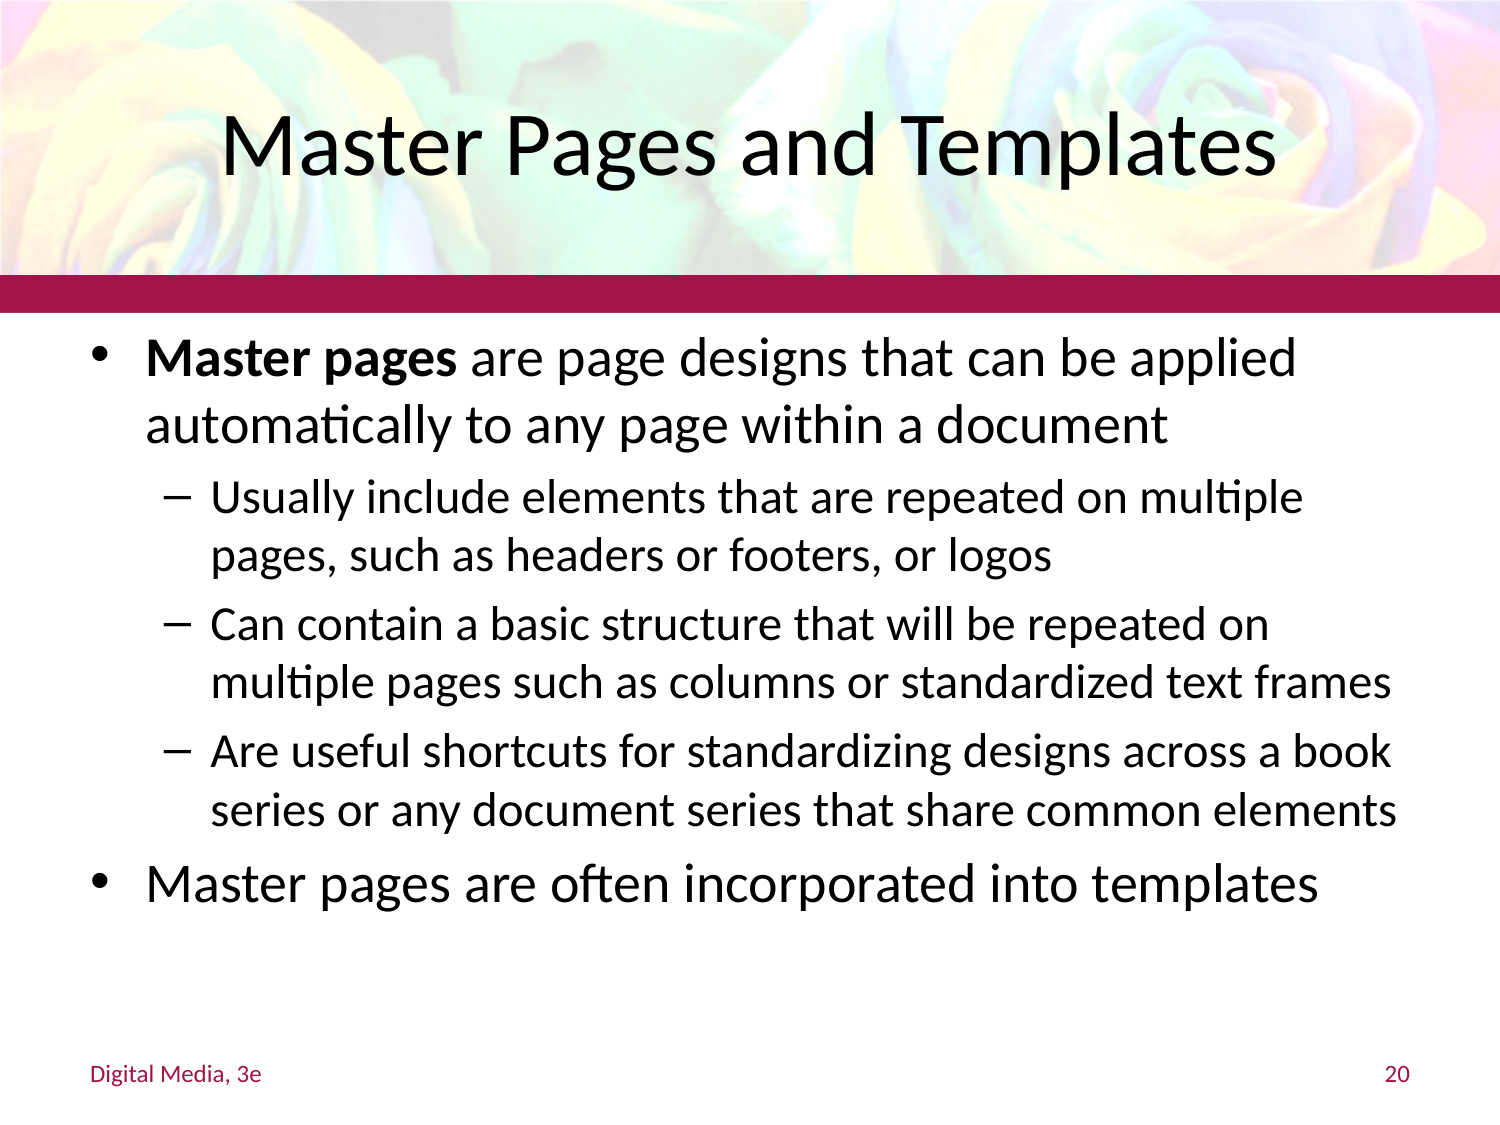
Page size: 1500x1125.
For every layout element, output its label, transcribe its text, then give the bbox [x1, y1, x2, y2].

title Master Pages and Templates [75, 45, 1425, 233]
list Master pages are page designs that can be applied automatically to any page within a document Usually include elements that are repeated on multiple pages, such as headers or footers, or logos Can contain a basic structure that will be repeated on multiple pages such as columns or standardized text frames Are useful shortcuts for standardizing designs across a book series or any document series that share common elements Master pages are often incorporated into templates [75, 312, 1425, 1005]
slide_number 20 [1074, 1042, 1425, 1103]
footer Digital Media, 3e [75, 1042, 550, 1103]
